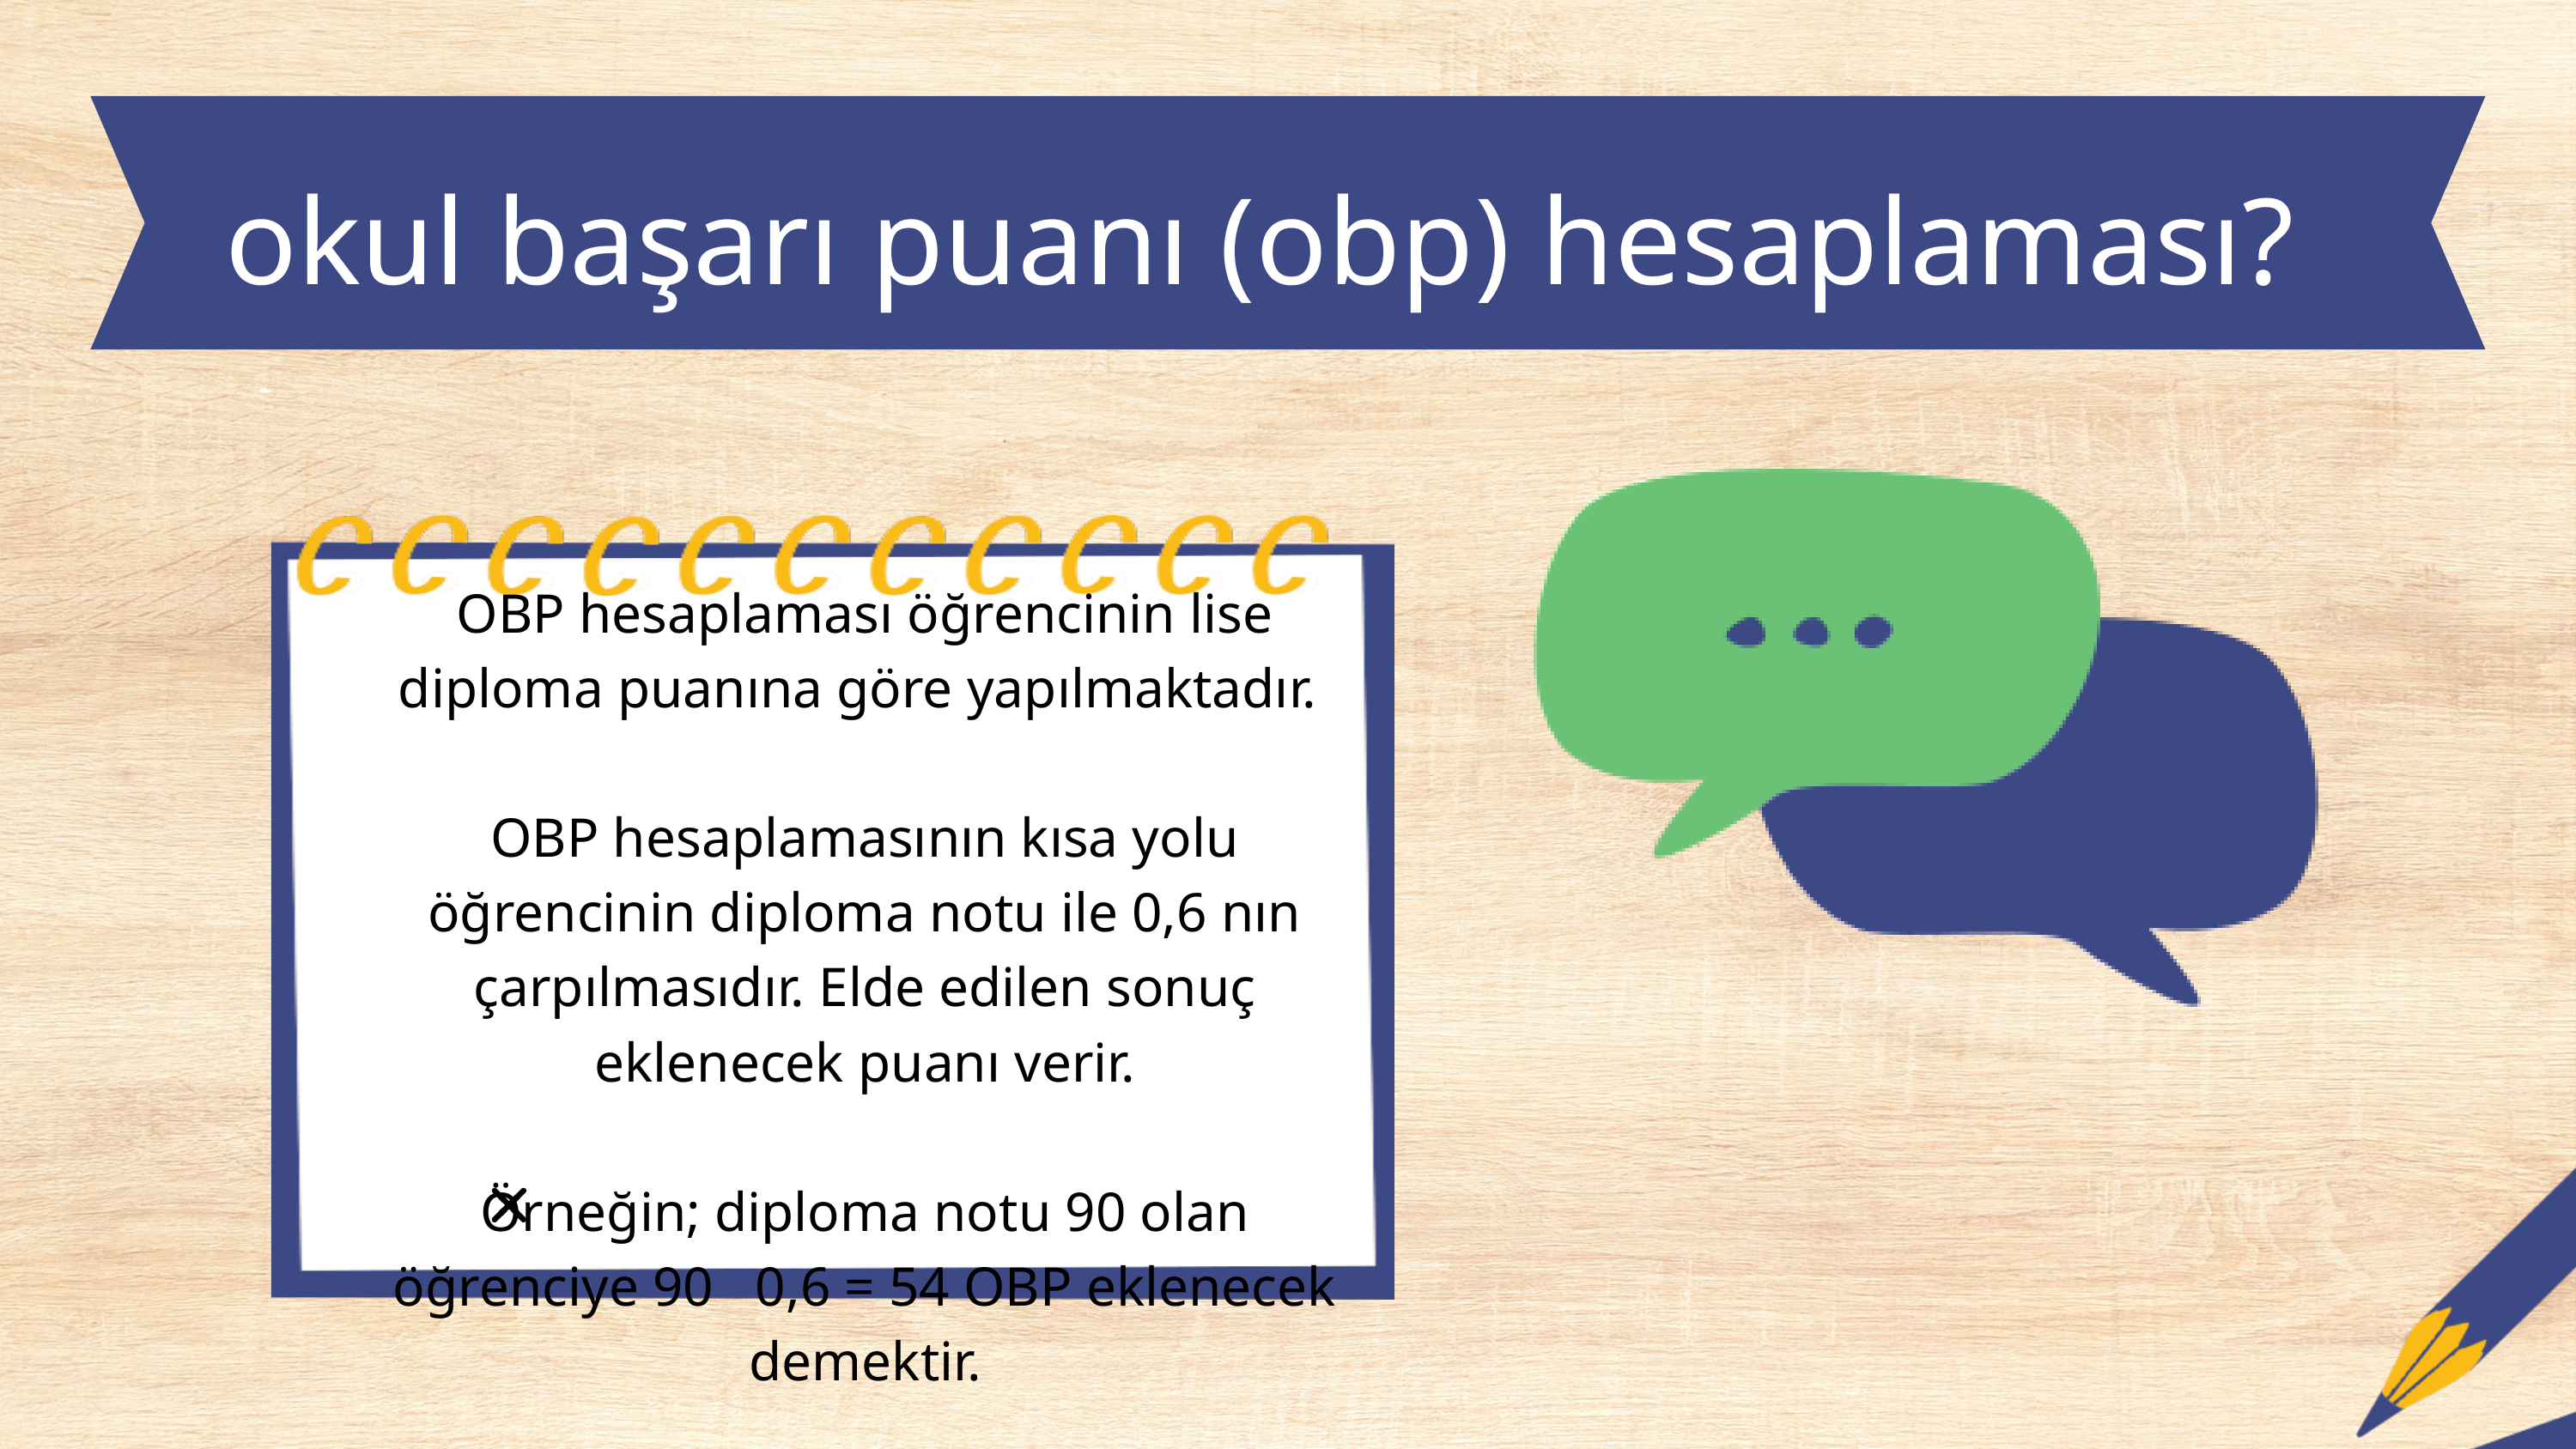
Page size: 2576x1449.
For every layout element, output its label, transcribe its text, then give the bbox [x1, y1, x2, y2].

text_box OBP hesaplaması öğrencinin lise diploma puanına göre yapılmaktadır. OBP hesaplamasının kısa yolu öğrencinin diploma notu ile 0,6 nın çarpılmasıdır. Elde edilen sonuç eklenecek puanı verir. Örneğin; diploma notu 90 olan öğrenciye 90 0,6 = 54 OBP eklenecek demektir. [390, 568, 1341, 1391]
text_box [0, 0, 2576, 1449]
text_box [476, 1172, 542, 1238]
text_box [270, 515, 1394, 1300]
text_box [90, 95, 2486, 350]
text_box [1520, 434, 2336, 1015]
text_box [2179, 1003, 2576, 1449]
